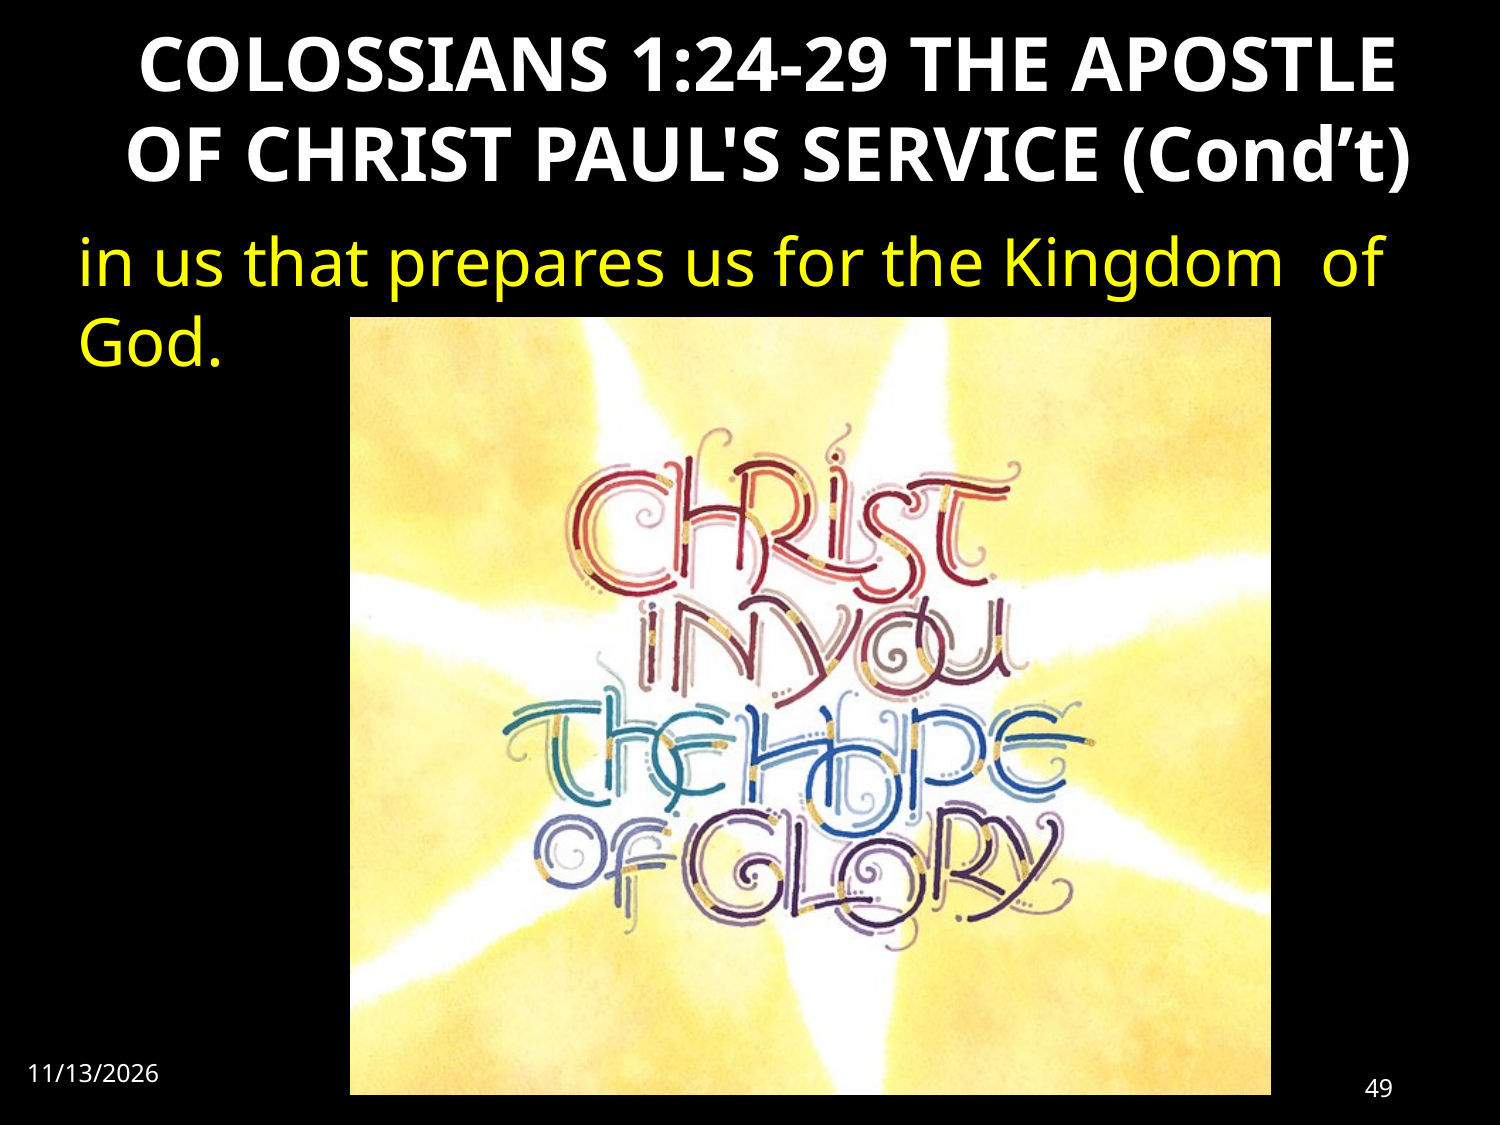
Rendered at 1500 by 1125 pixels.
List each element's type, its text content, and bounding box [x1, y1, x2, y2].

text_box 49 [1350, 1065, 1475, 1125]
picture [349, 317, 1271, 1096]
text_box in us that prepares us for the Kingdom of God. [62, 212, 1500, 388]
text_box 9/28/2022 [12, 1049, 175, 1099]
title COLOSSIANS 1:24-29 THE APOSTLE OF CHRIST PAUL'S SERVICE (Cond’t) [62, 37, 1475, 175]
